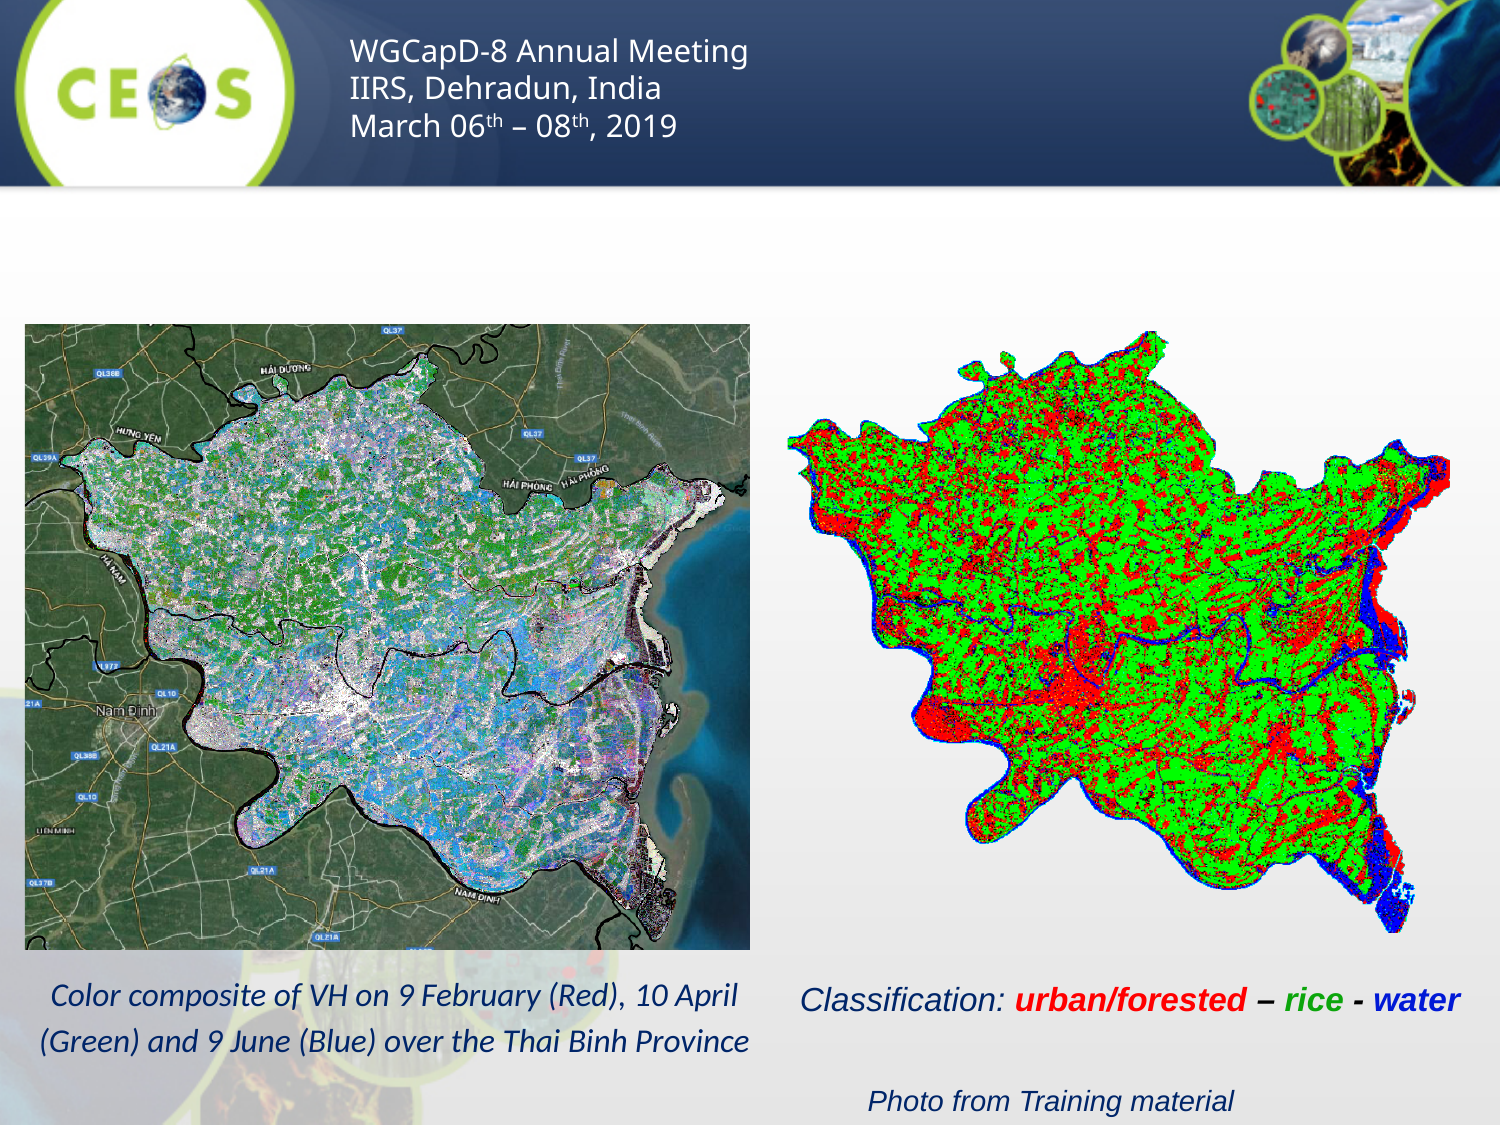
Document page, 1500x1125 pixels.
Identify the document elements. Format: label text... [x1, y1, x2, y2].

picture [0, 0, 1500, 1125]
text_box Classification: urban/forested – rice - water [772, 970, 1488, 1025]
text_box Color composite of VH on 9 February (Red), 10 April (Green) and 9 June (Blue) over the Thai Binh Province [0, 959, 808, 1067]
text_box Photo from Training material [633, 1074, 1460, 1125]
text_box WGCapD-8 Annual Meeting IIRS, Dehradun, India March 06th – 08th, 2019 [349, 31, 783, 144]
